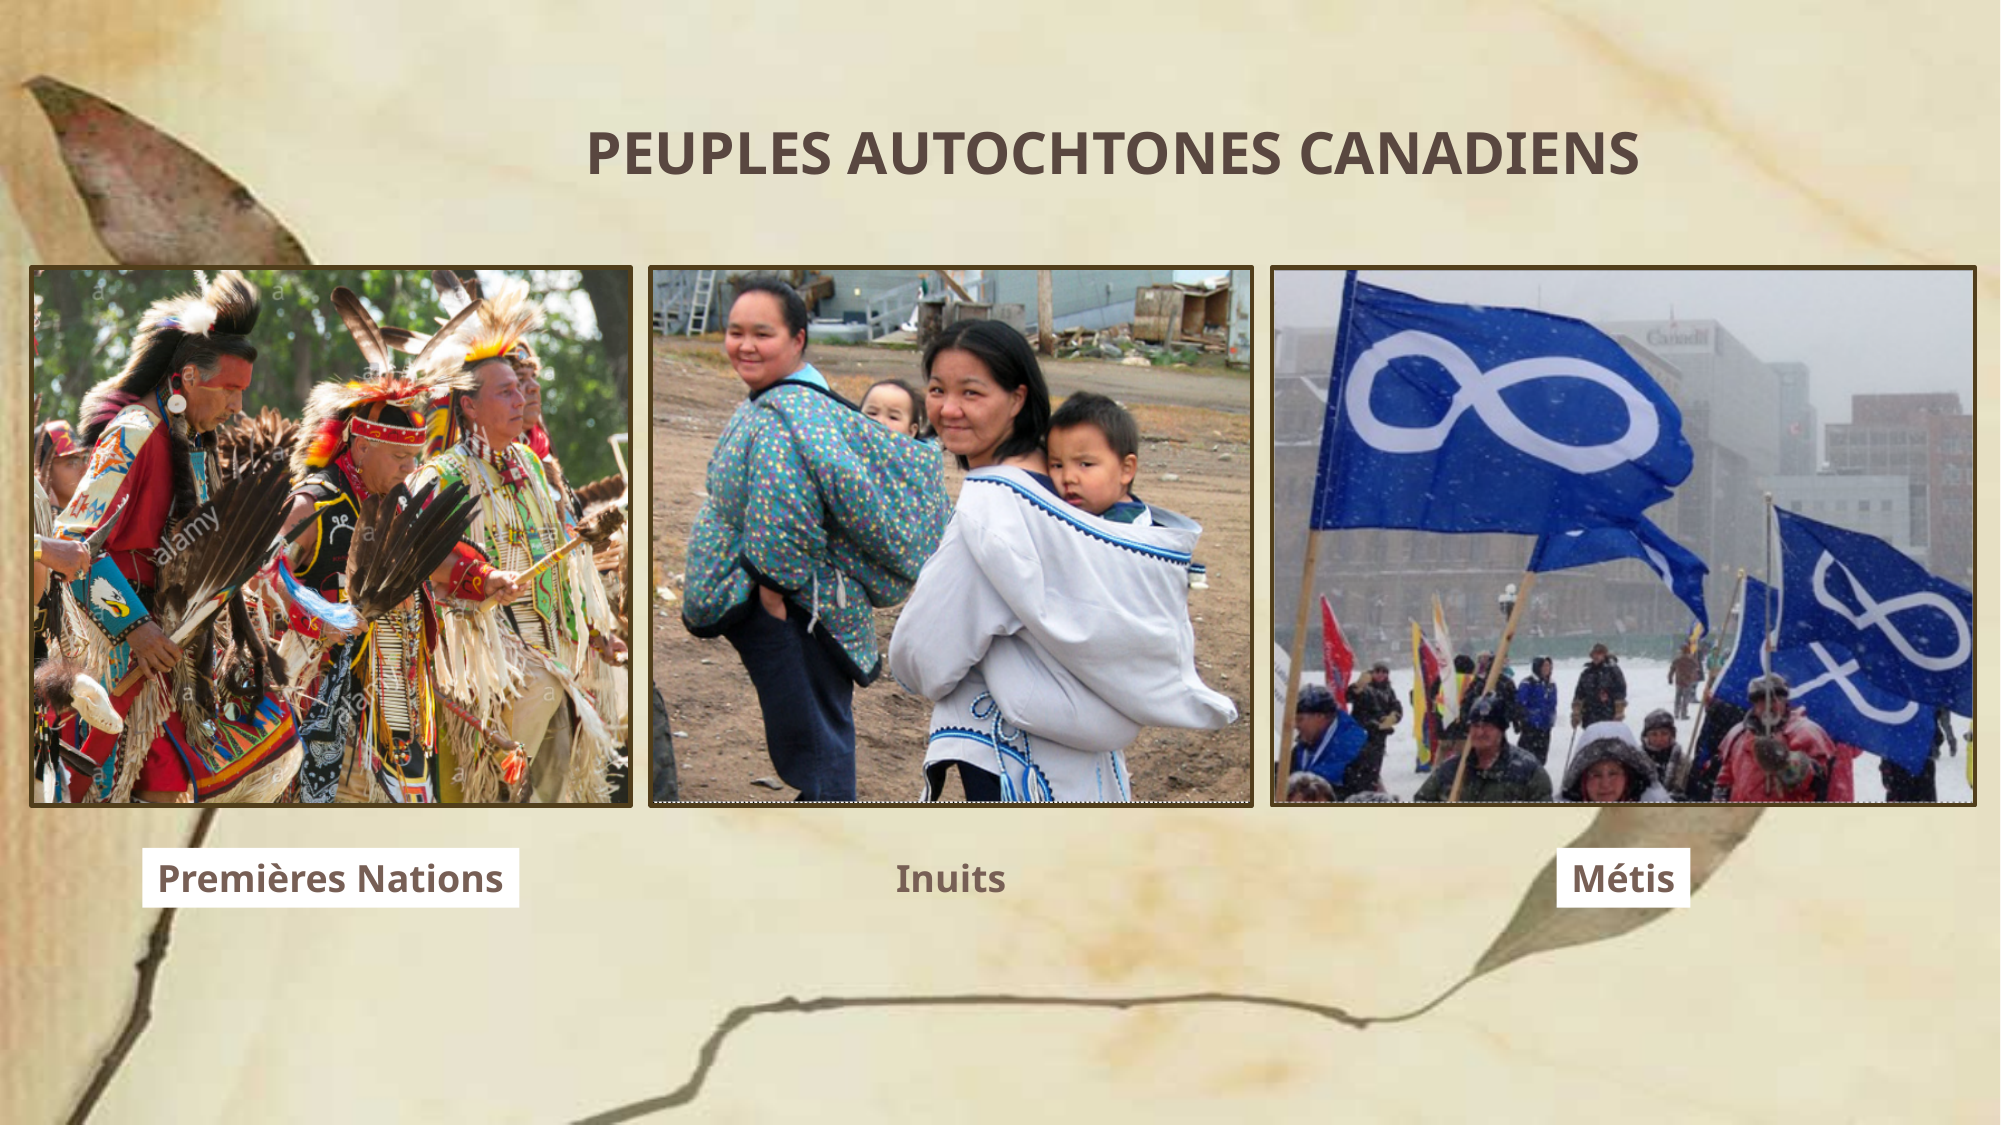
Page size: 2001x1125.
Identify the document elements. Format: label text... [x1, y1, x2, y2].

text_box Premières Nations [142, 847, 520, 908]
text_box Inuits [881, 847, 1022, 908]
text_box Métis [1556, 847, 1691, 908]
picture [0, 0, 2000, 1125]
text_box PEUPLES AUTOCHTONES CANADIENS [416, 108, 1810, 194]
